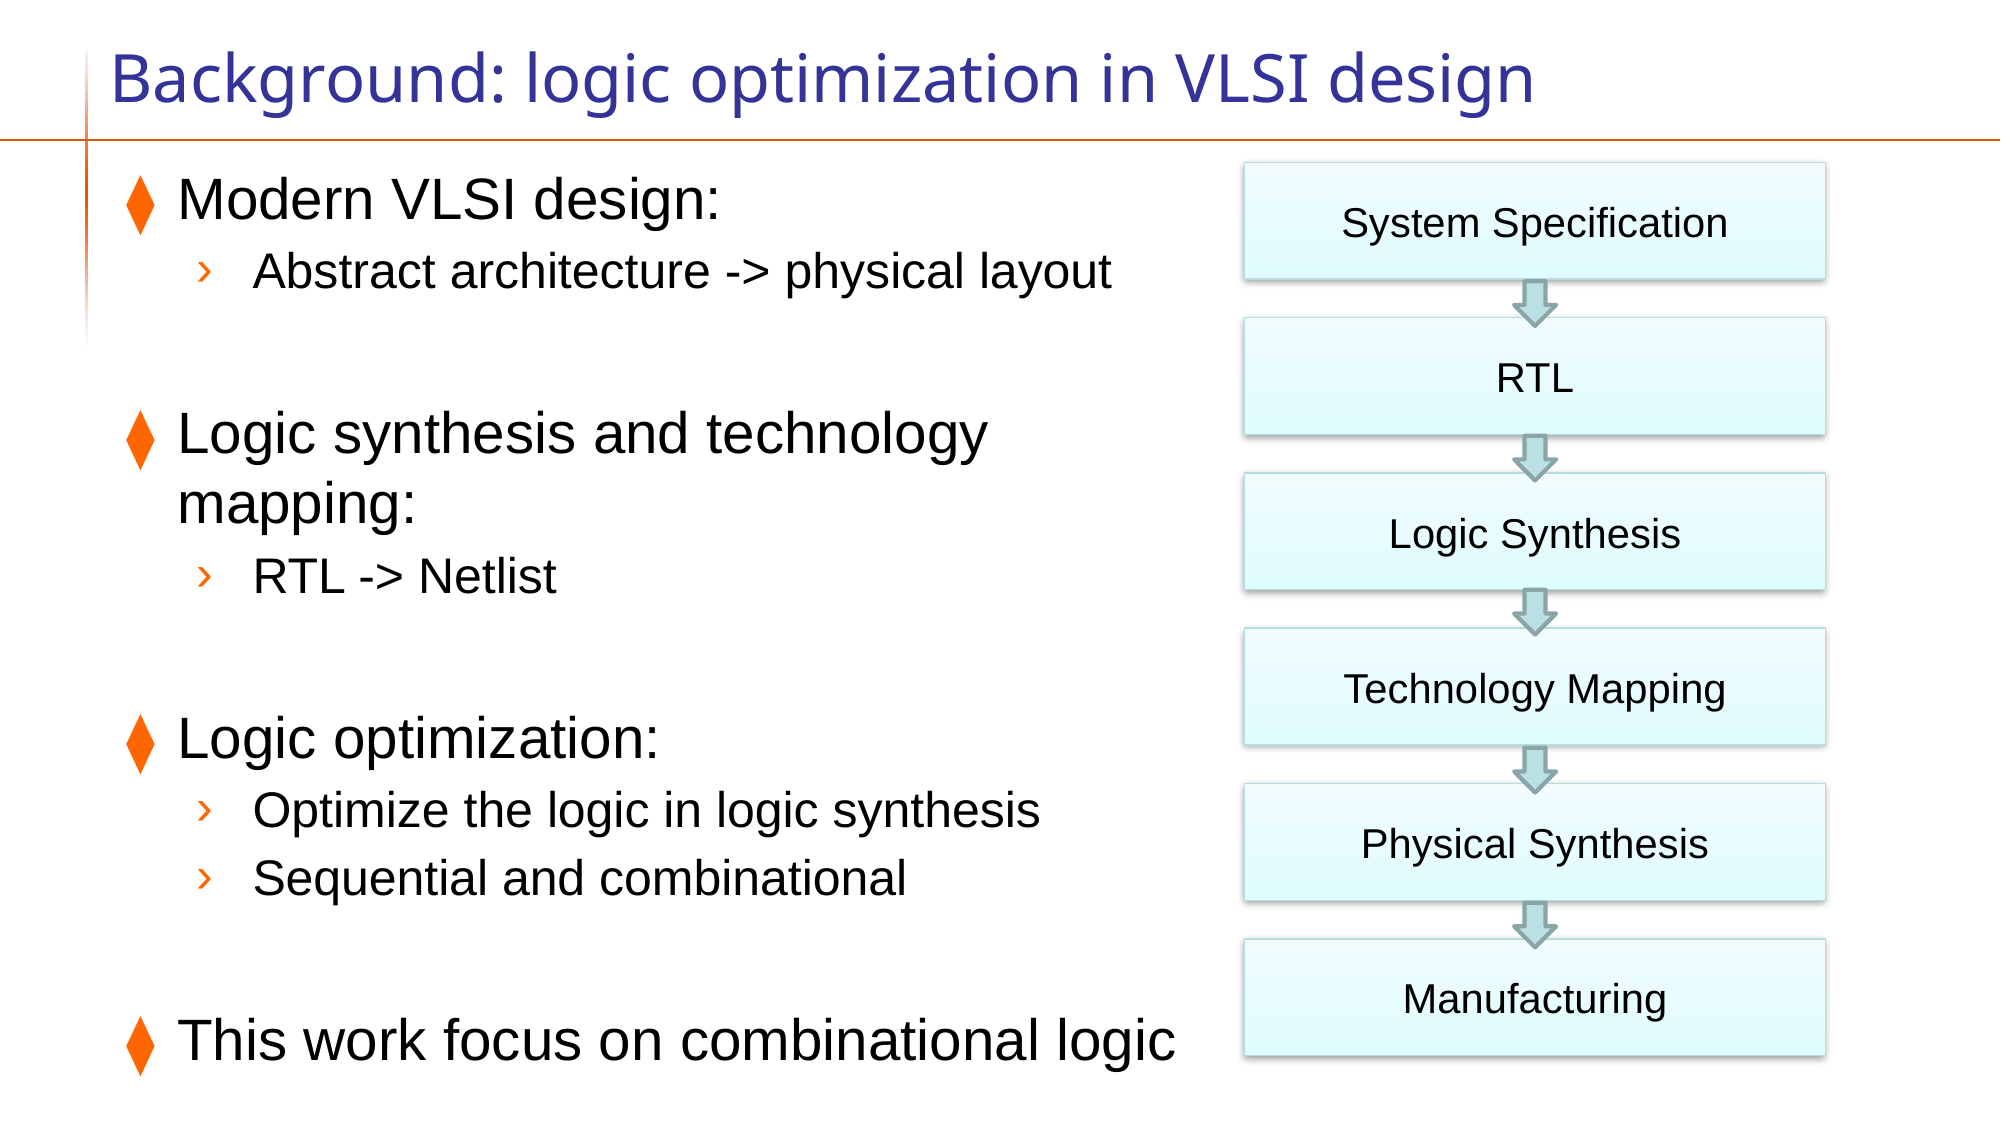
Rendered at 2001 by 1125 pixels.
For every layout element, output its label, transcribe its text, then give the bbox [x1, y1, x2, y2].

text_box RTL [1244, 317, 1826, 435]
text_box [1512, 587, 1559, 637]
text_box [1512, 900, 1559, 950]
text_box Technology Mapping [1244, 627, 1826, 746]
title Background: logic optimization in VLSI design [94, 16, 1904, 135]
text_box Physical Synthesis [1244, 783, 1826, 901]
text_box [1512, 433, 1559, 483]
text_box System Specification [1244, 162, 1826, 280]
text_box [1512, 279, 1559, 329]
text_box [1512, 745, 1559, 795]
list Modern VLSI design: Abstract architecture -> physical layout Logic synthesis and technology mapping: RTL -> Netlist Logic optimization: Optimize the logic in logic synthesis Sequential and combinational This work focus on combinational logic [87, 153, 1225, 1030]
text_box Logic Synthesis [1244, 472, 1826, 590]
text_box Manufacturing [1244, 938, 1826, 1056]
